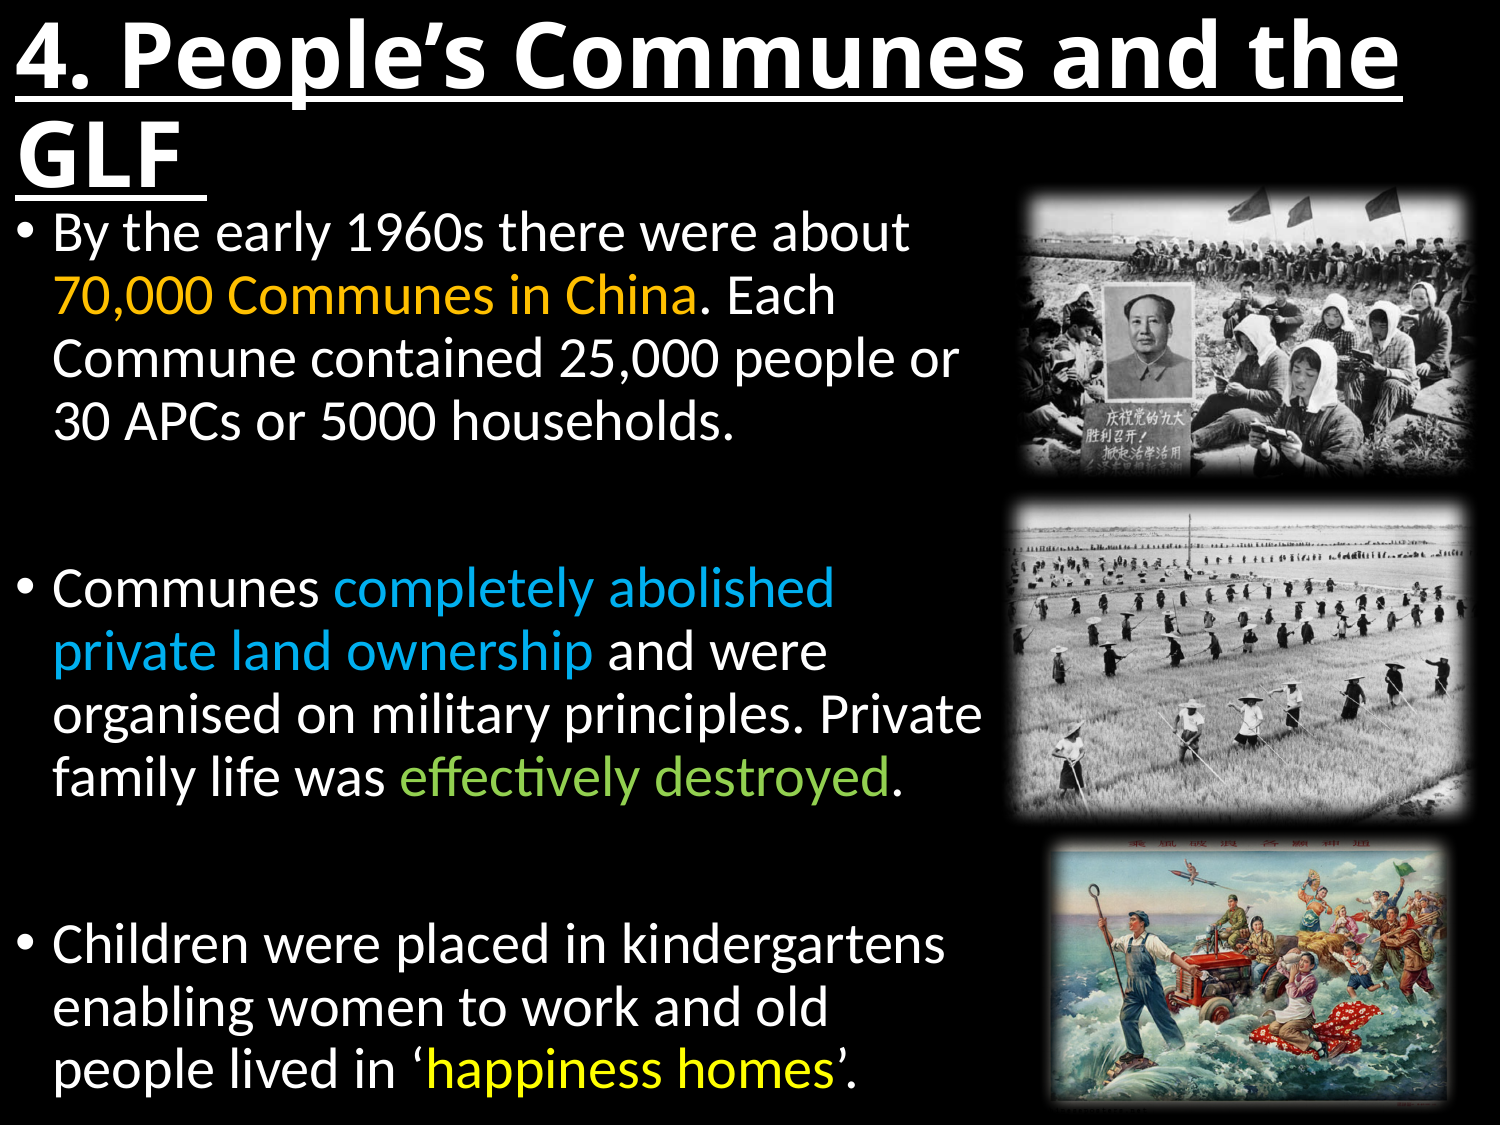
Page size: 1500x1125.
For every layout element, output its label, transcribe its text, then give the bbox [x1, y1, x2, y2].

picture [999, 486, 1480, 1116]
picture [1013, 180, 1480, 481]
title 4. People’s Communes and the GLF [0, 0, 1500, 218]
list By the early 1960s there were about 70,000 Communes in China. Each Commune contained 25,000 people or 30 APCs or 5000 households. Communes completely abolished private land ownership and were organised on military principles. Private family life was effectively destroyed. Children were placed in kindergartens enabling women to work and old people lived in ‘happiness homes’. [0, 193, 1000, 1125]
